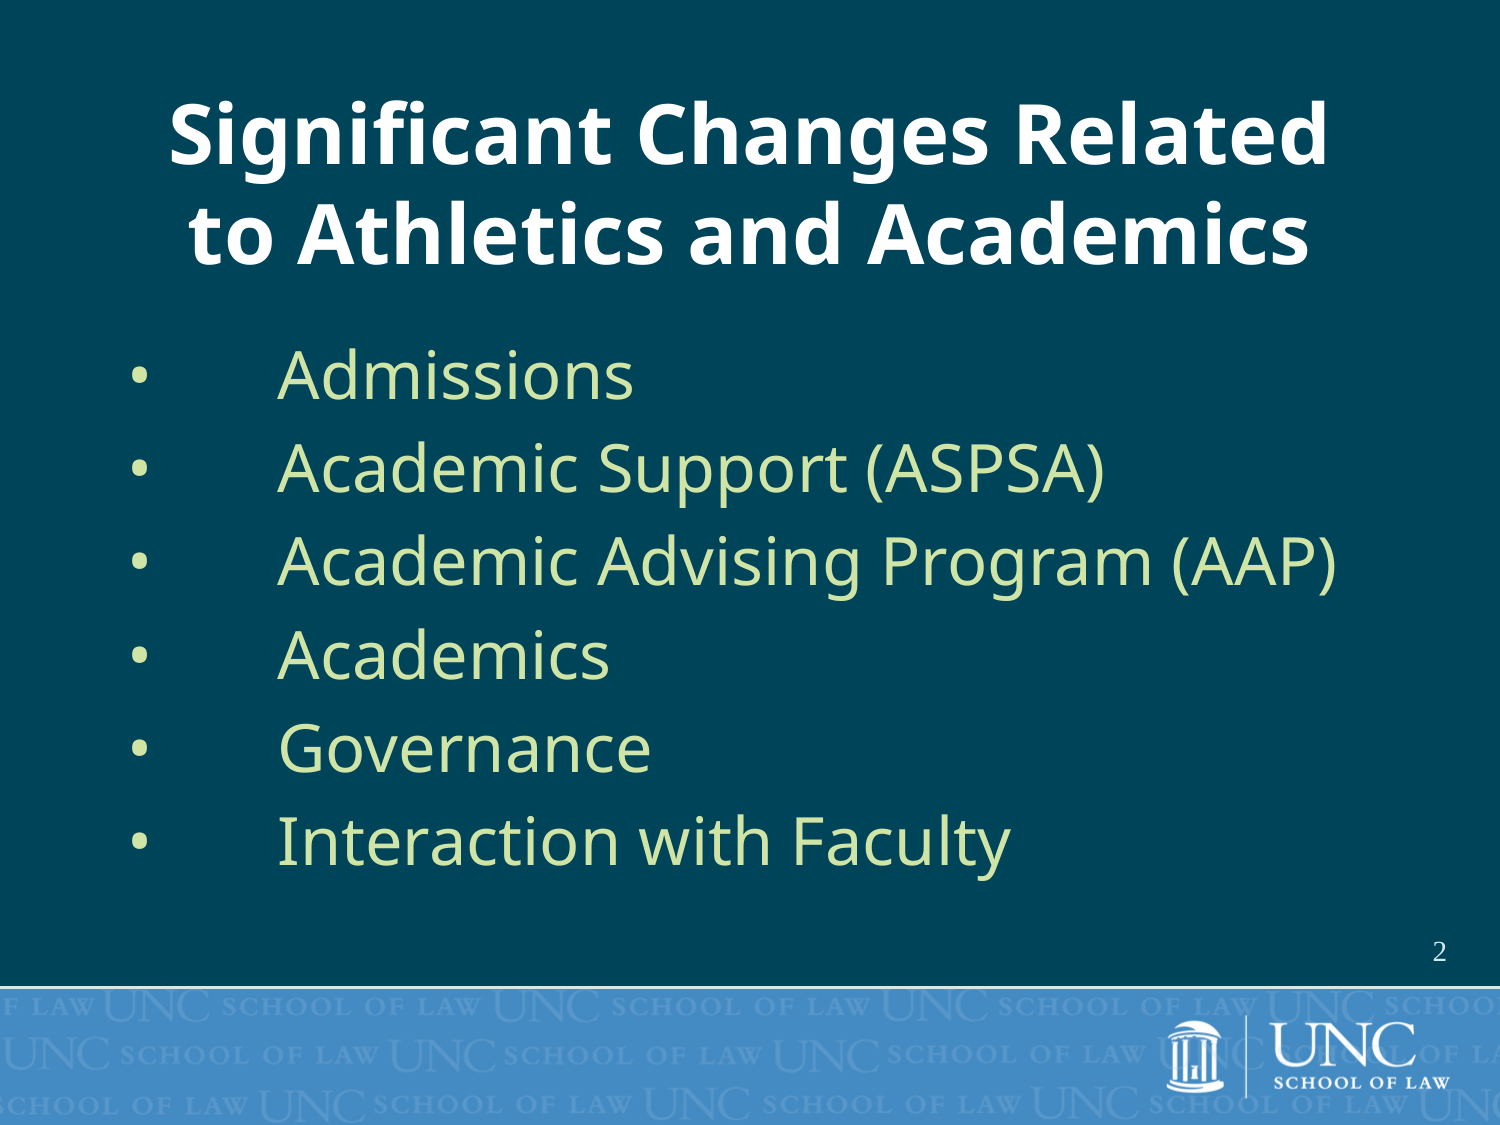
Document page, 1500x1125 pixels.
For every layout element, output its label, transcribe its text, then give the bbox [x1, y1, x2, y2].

picture [0, 989, 1500, 1125]
title Significant Changes Related to Athletics and Academics [112, 87, 1388, 276]
list • Admissions • Academic Support (ASPSA) • Academic Advising Program (AAP) • Academics • Governance • Interaction with Faculty [112, 324, 1388, 1001]
slide_number 2 [1149, 924, 1463, 1001]
